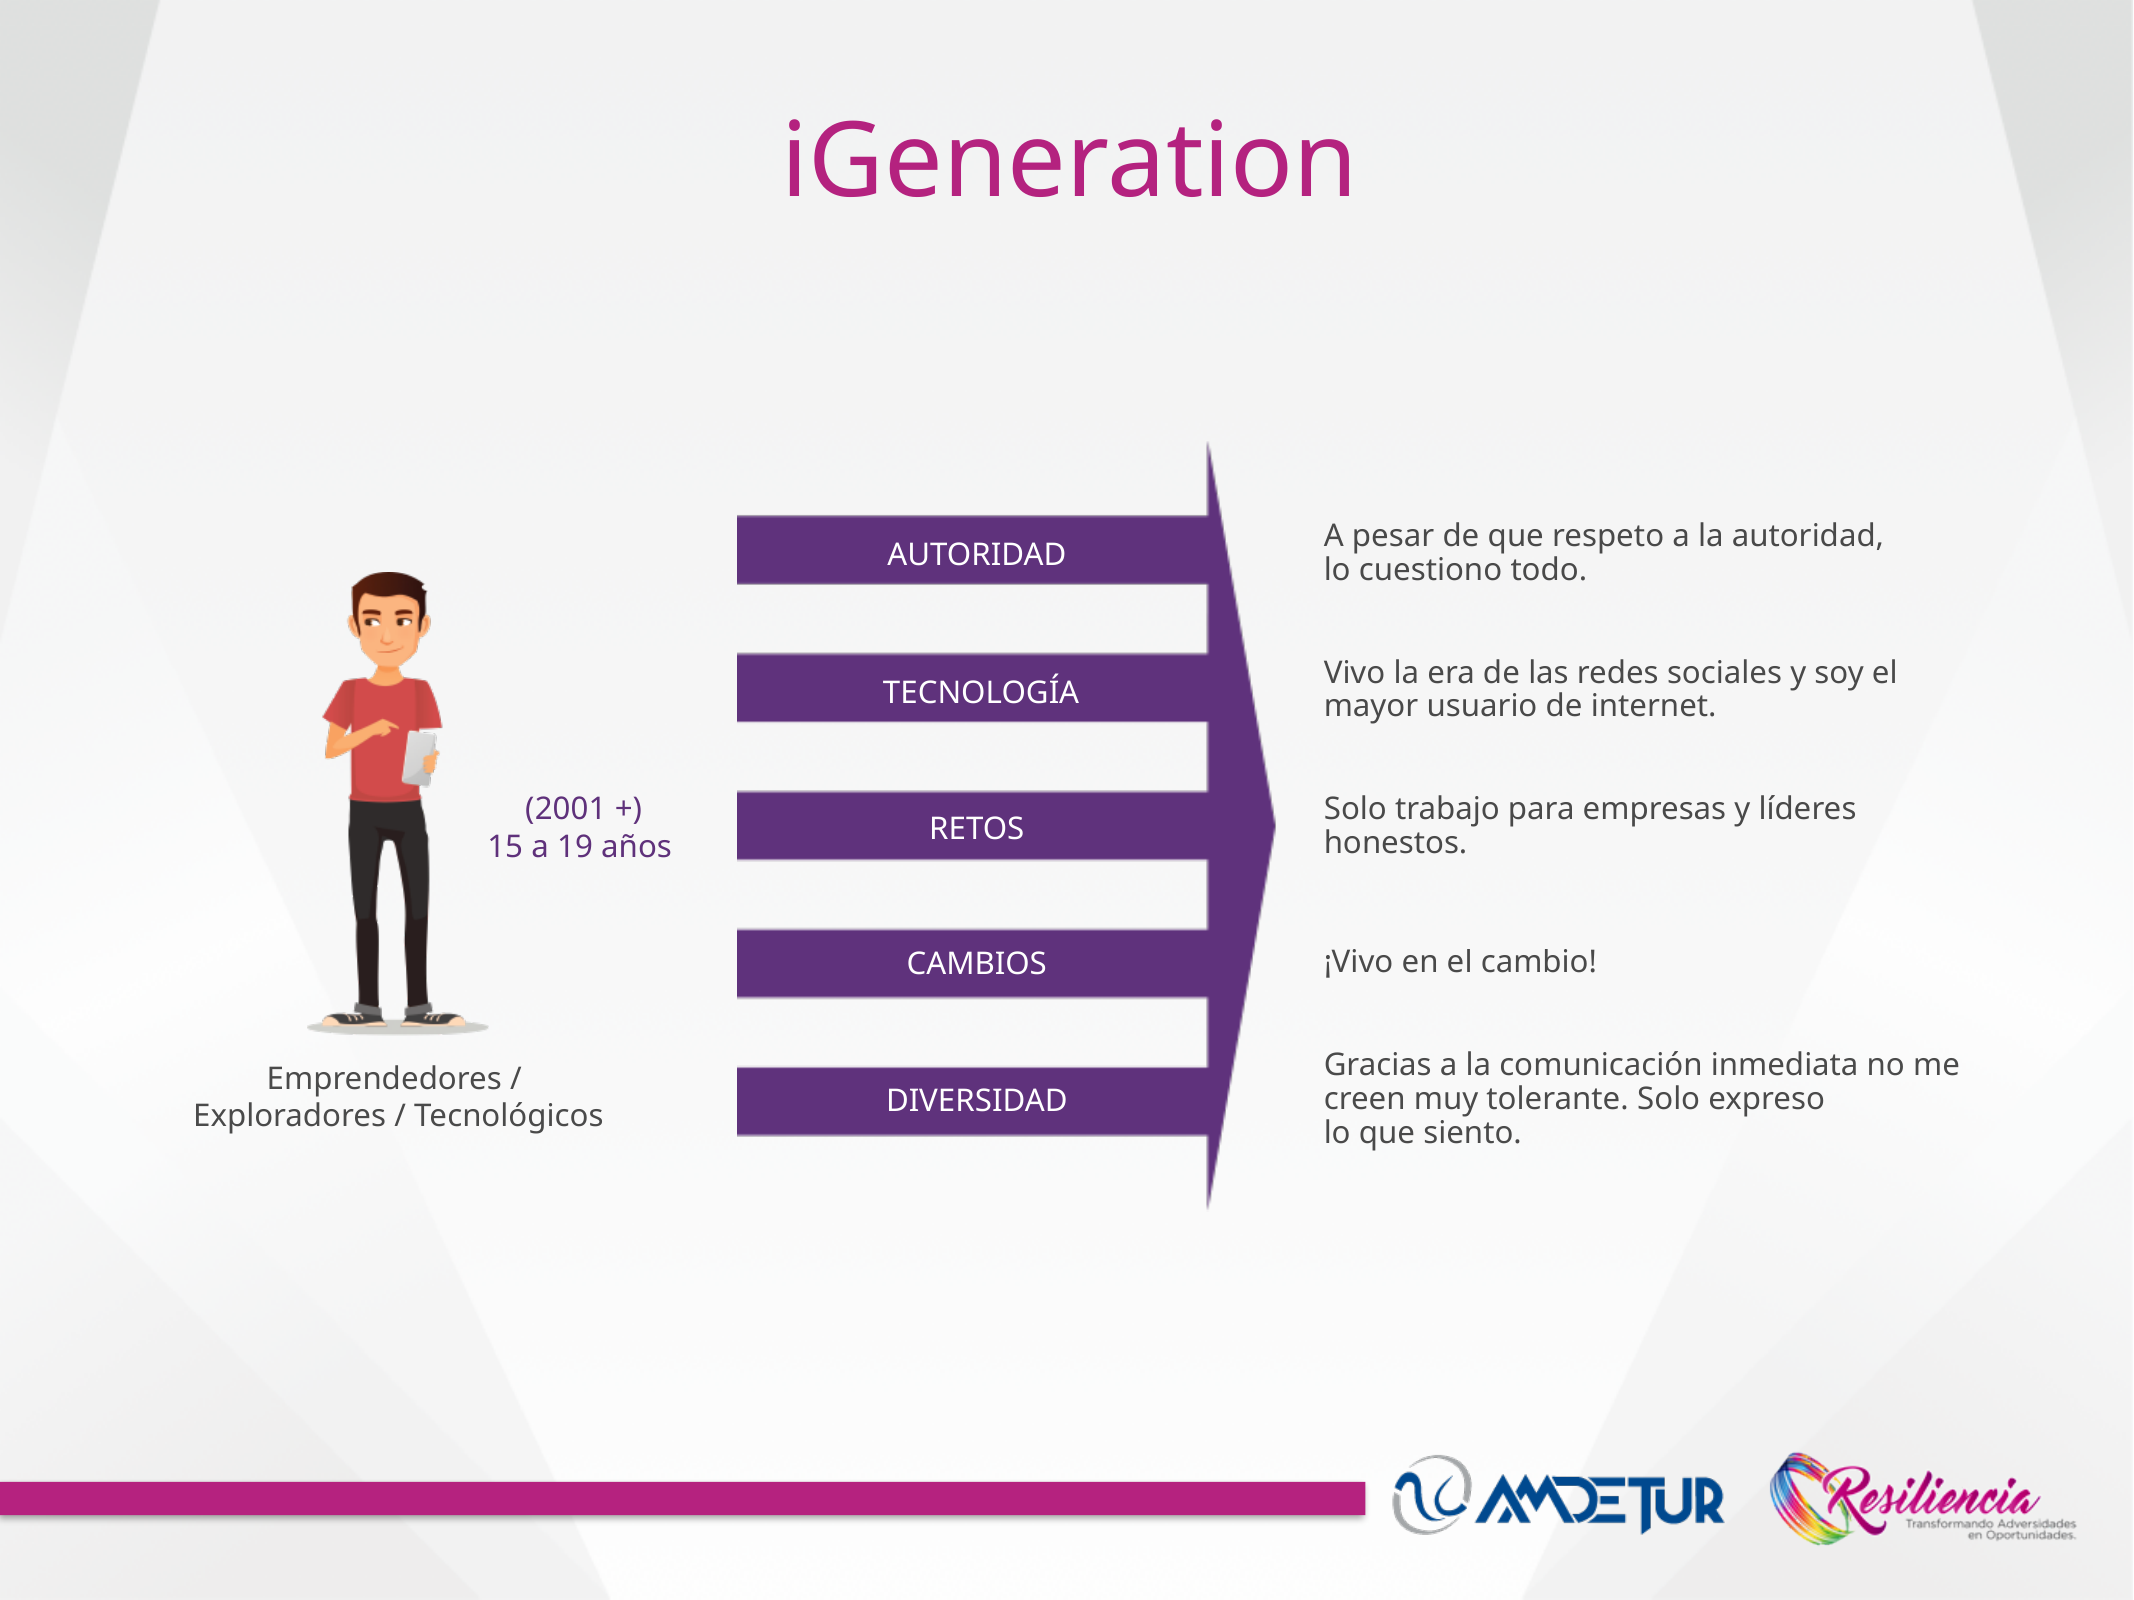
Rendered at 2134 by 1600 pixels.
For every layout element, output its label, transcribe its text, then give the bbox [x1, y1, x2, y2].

text_box Vivo la era de las redes sociales y soy el mayor usuario de internet. [1315, 647, 1980, 732]
text_box iGeneration [148, 92, 1992, 218]
text_box Emprendedores / Exploradores / Tecnológicos [192, 1057, 605, 1133]
text_box (2001 +) 15 a 19 años [498, 788, 700, 864]
text_box ¡Vivo en el cambio! [1315, 937, 1980, 988]
text_box A pesar de que respeto a la autoridad, lo cuestiono todo. [1315, 511, 1980, 596]
text_box Solo trabajo para empresas y líderes honestos. [1315, 784, 1980, 869]
picture [0, 0, 2134, 1600]
text_box Gracias a la comunicación inmediata no me creen muy tolerante. Solo expreso lo que siento. [1315, 1040, 1980, 1159]
